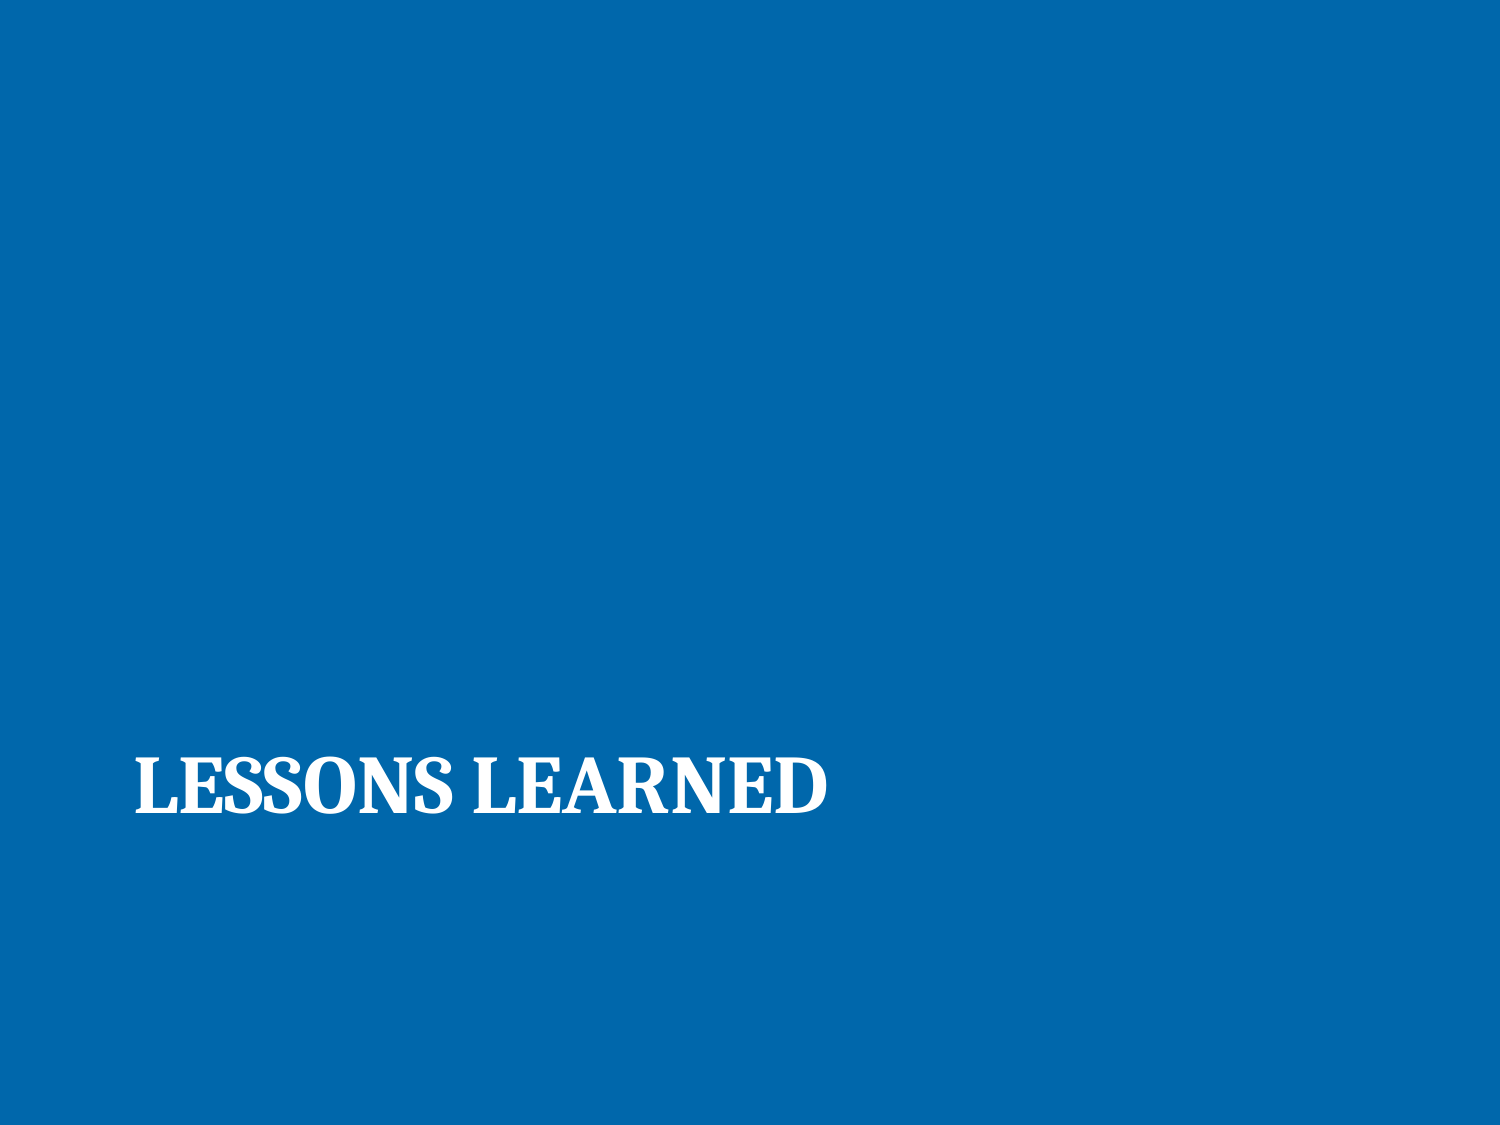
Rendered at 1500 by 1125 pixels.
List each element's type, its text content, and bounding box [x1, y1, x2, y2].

title Lessons learned [118, 722, 1394, 947]
